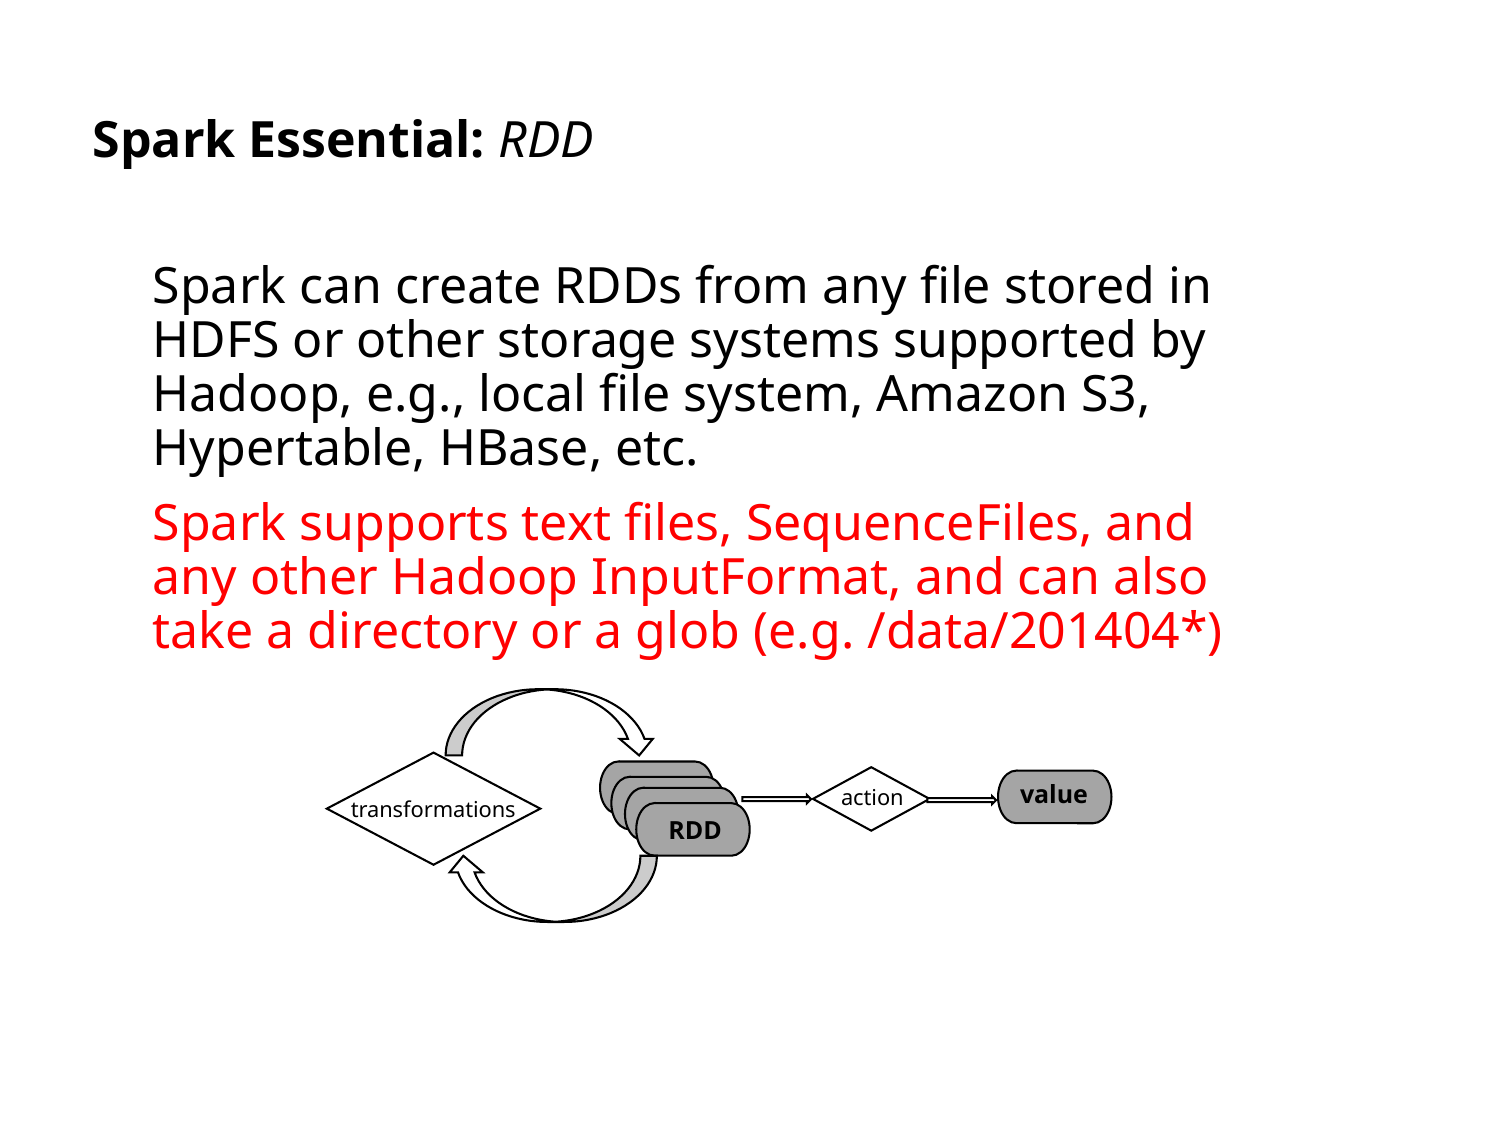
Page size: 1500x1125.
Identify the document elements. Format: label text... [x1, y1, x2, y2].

list Spark can create RDDs from any file stored in HDFS or other storage systems supported by Hadoop, e.g., local file system, Amazon S3, Hypertable, HBase, etc. Spark supports text files, SequenceFiles, and any other Hadoop InputFormat, and can also take a directory or a glob (e.g. /data/201404*) [137, 253, 1301, 1014]
title Spark Essential: RDD [77, 59, 1397, 224]
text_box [326, 689, 1112, 922]
